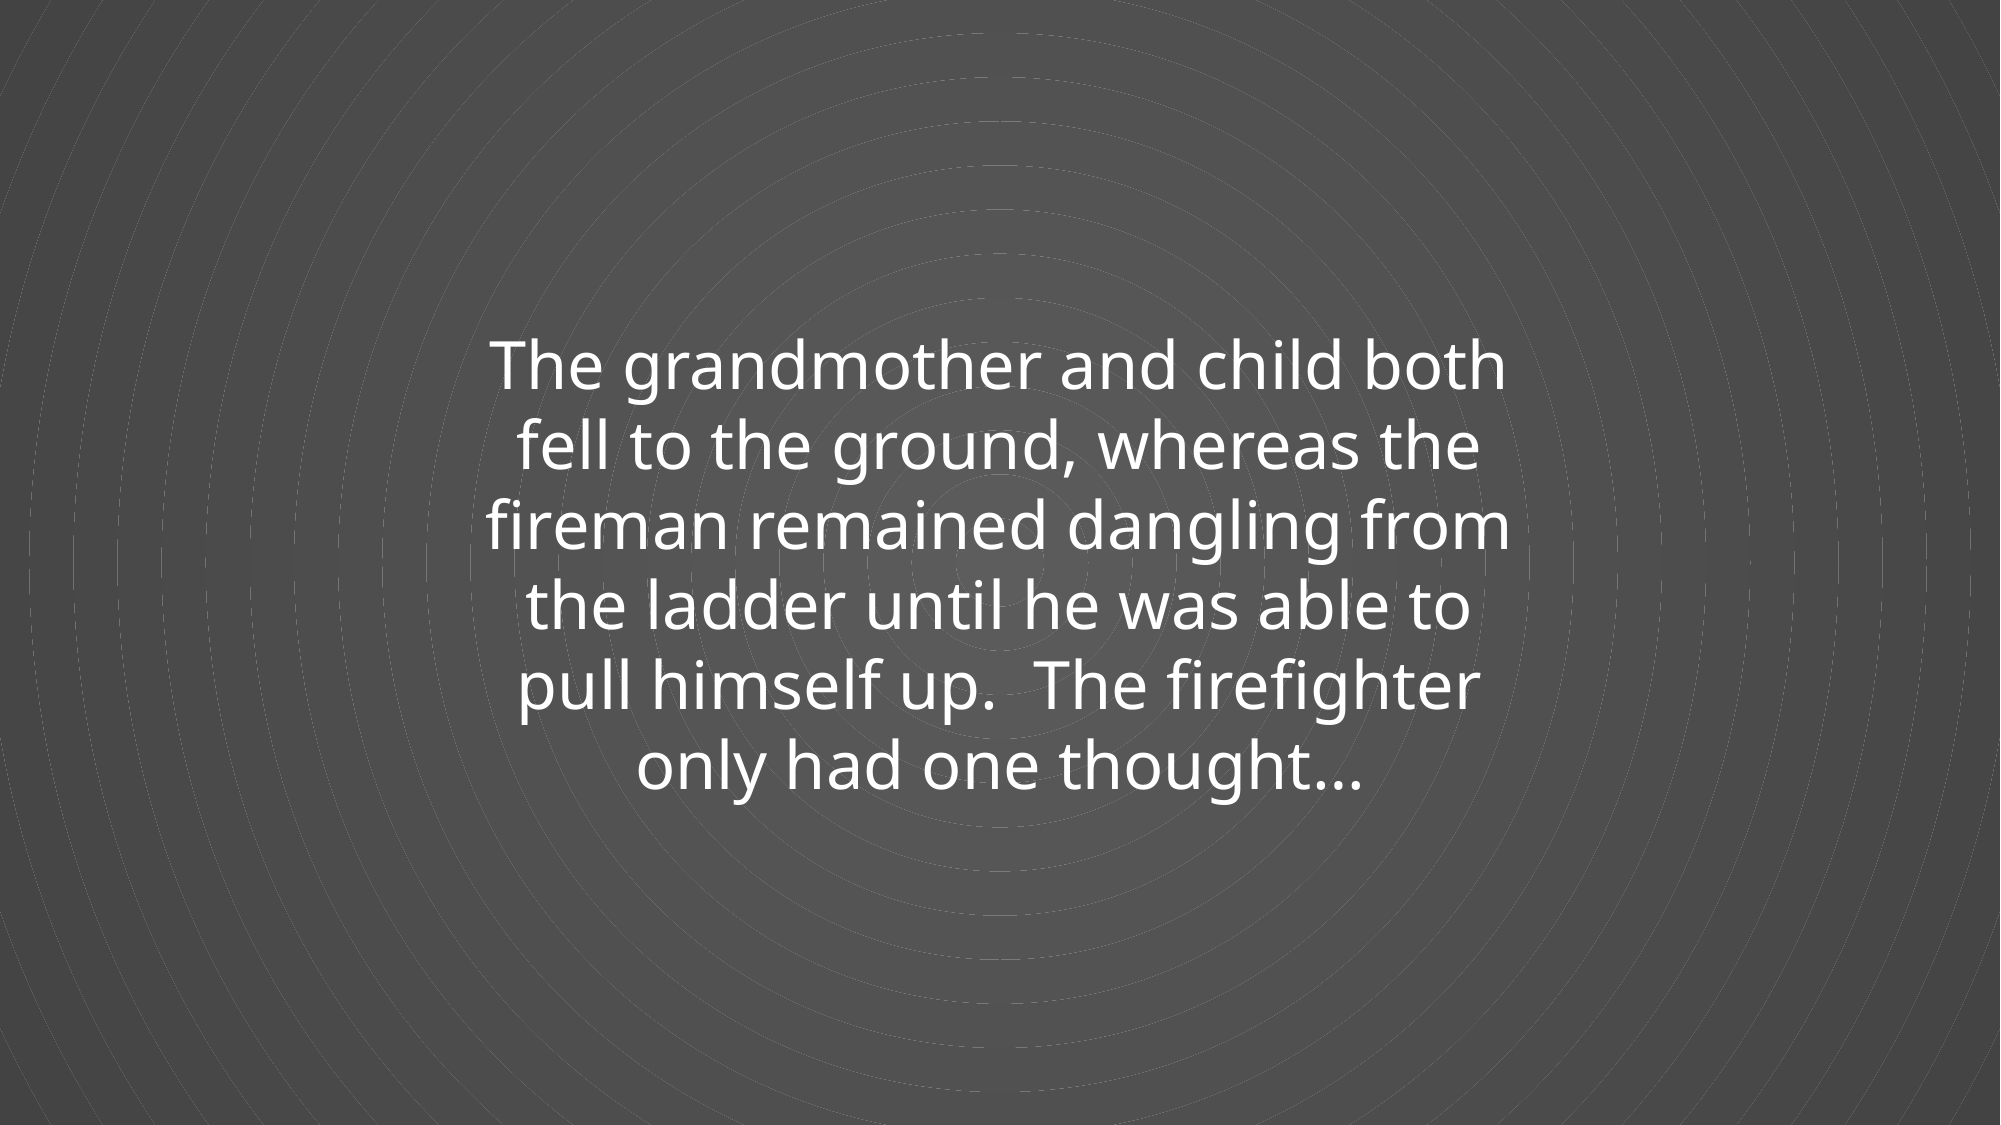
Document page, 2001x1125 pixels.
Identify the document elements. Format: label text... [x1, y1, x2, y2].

text_box The grandmother and child both fell to the ground, whereas the fireman remained dangling from the ladder until he was able to pull himself up. The firefighter only had one thought… [453, 315, 1547, 810]
